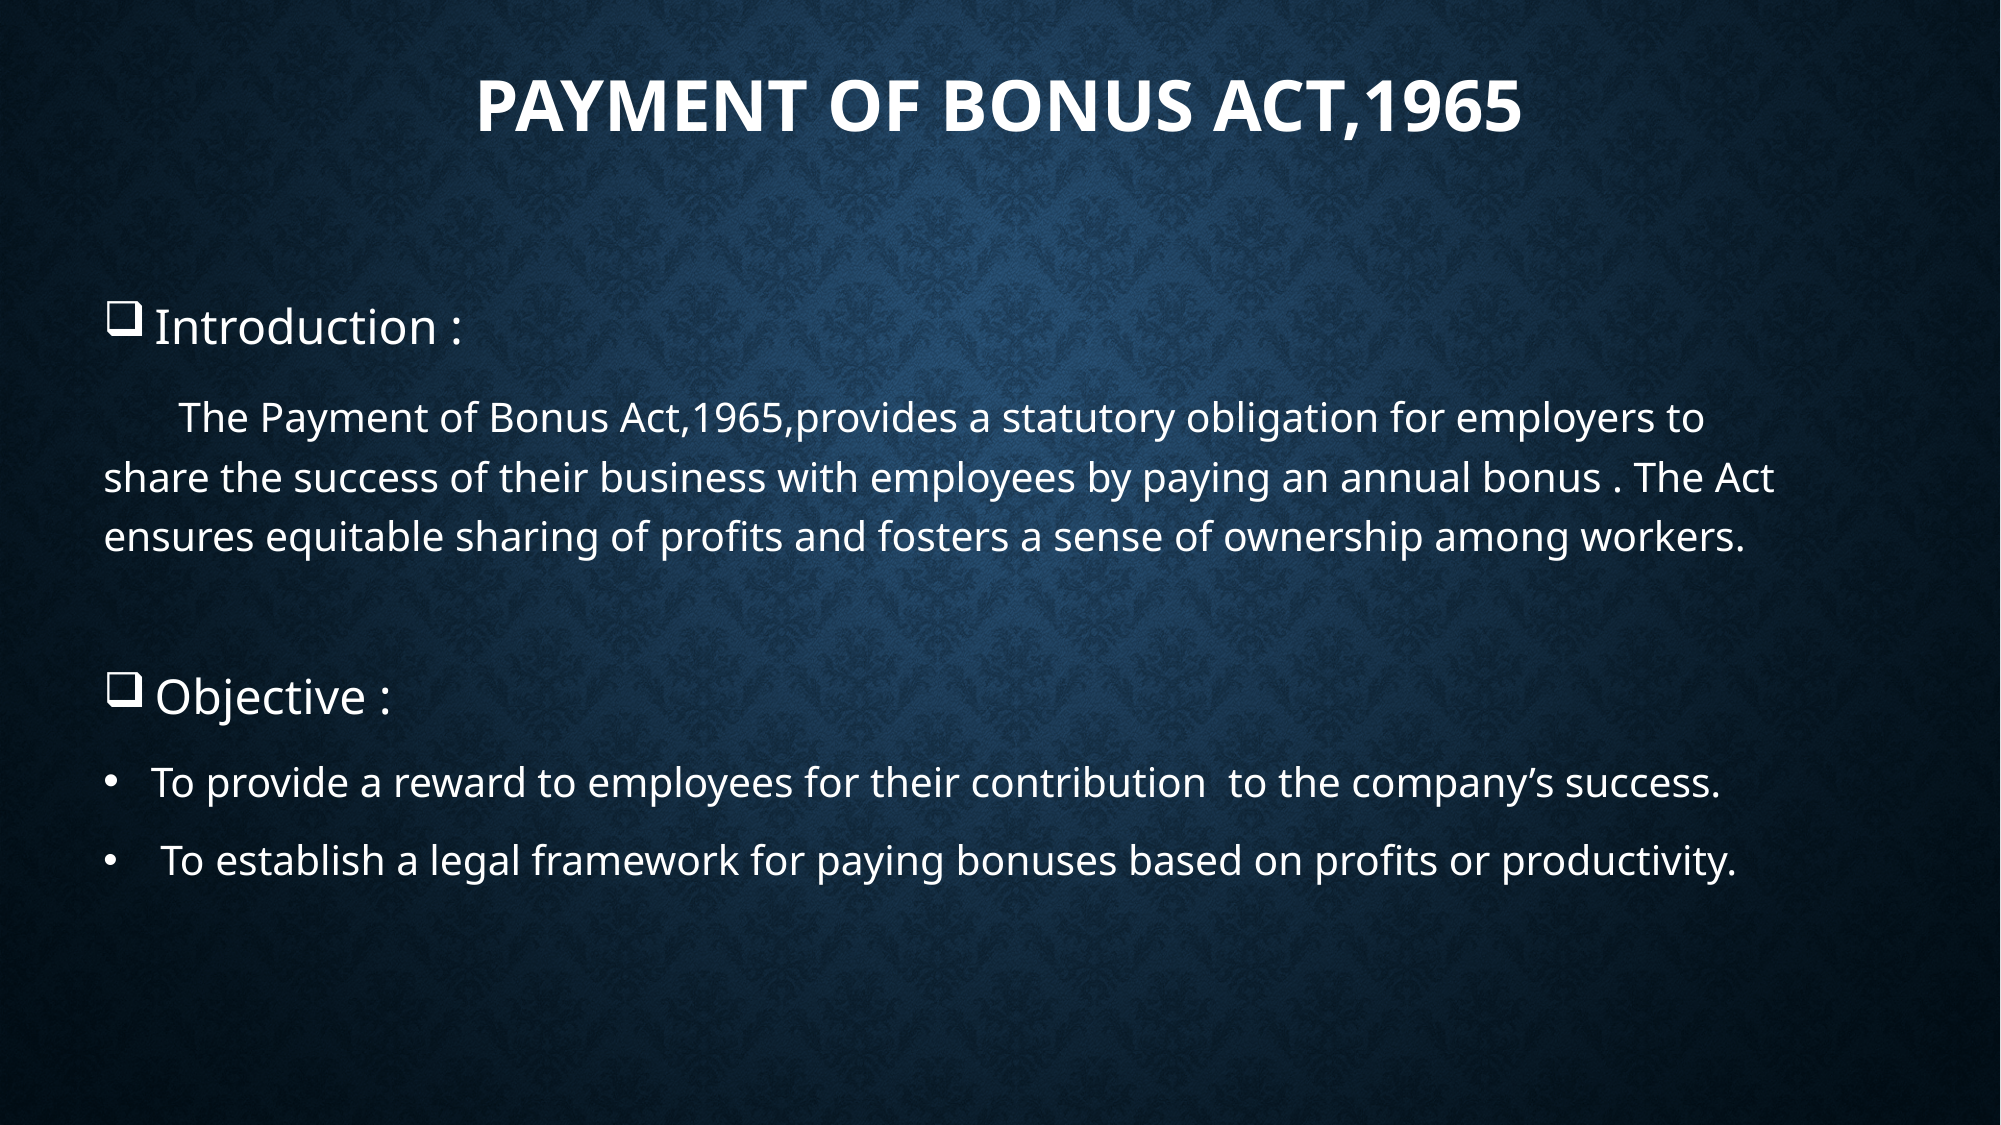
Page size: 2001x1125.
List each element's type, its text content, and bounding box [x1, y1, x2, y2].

title PAYMENT OF BONUS ACT,1965 [150, 0, 1850, 218]
list Introduction : The Payment of Bonus Act,1965,provides a statutory obligation for employers to share the success of their business with employees by paying an annual bonus . The Act ensures equitable sharing of profits and fosters a sense of ownership among workers. Objective : To provide a reward to employees for their contribution to the company’s success. To establish a legal framework for paying bonuses based on profits or productivity. [88, 277, 1814, 992]
